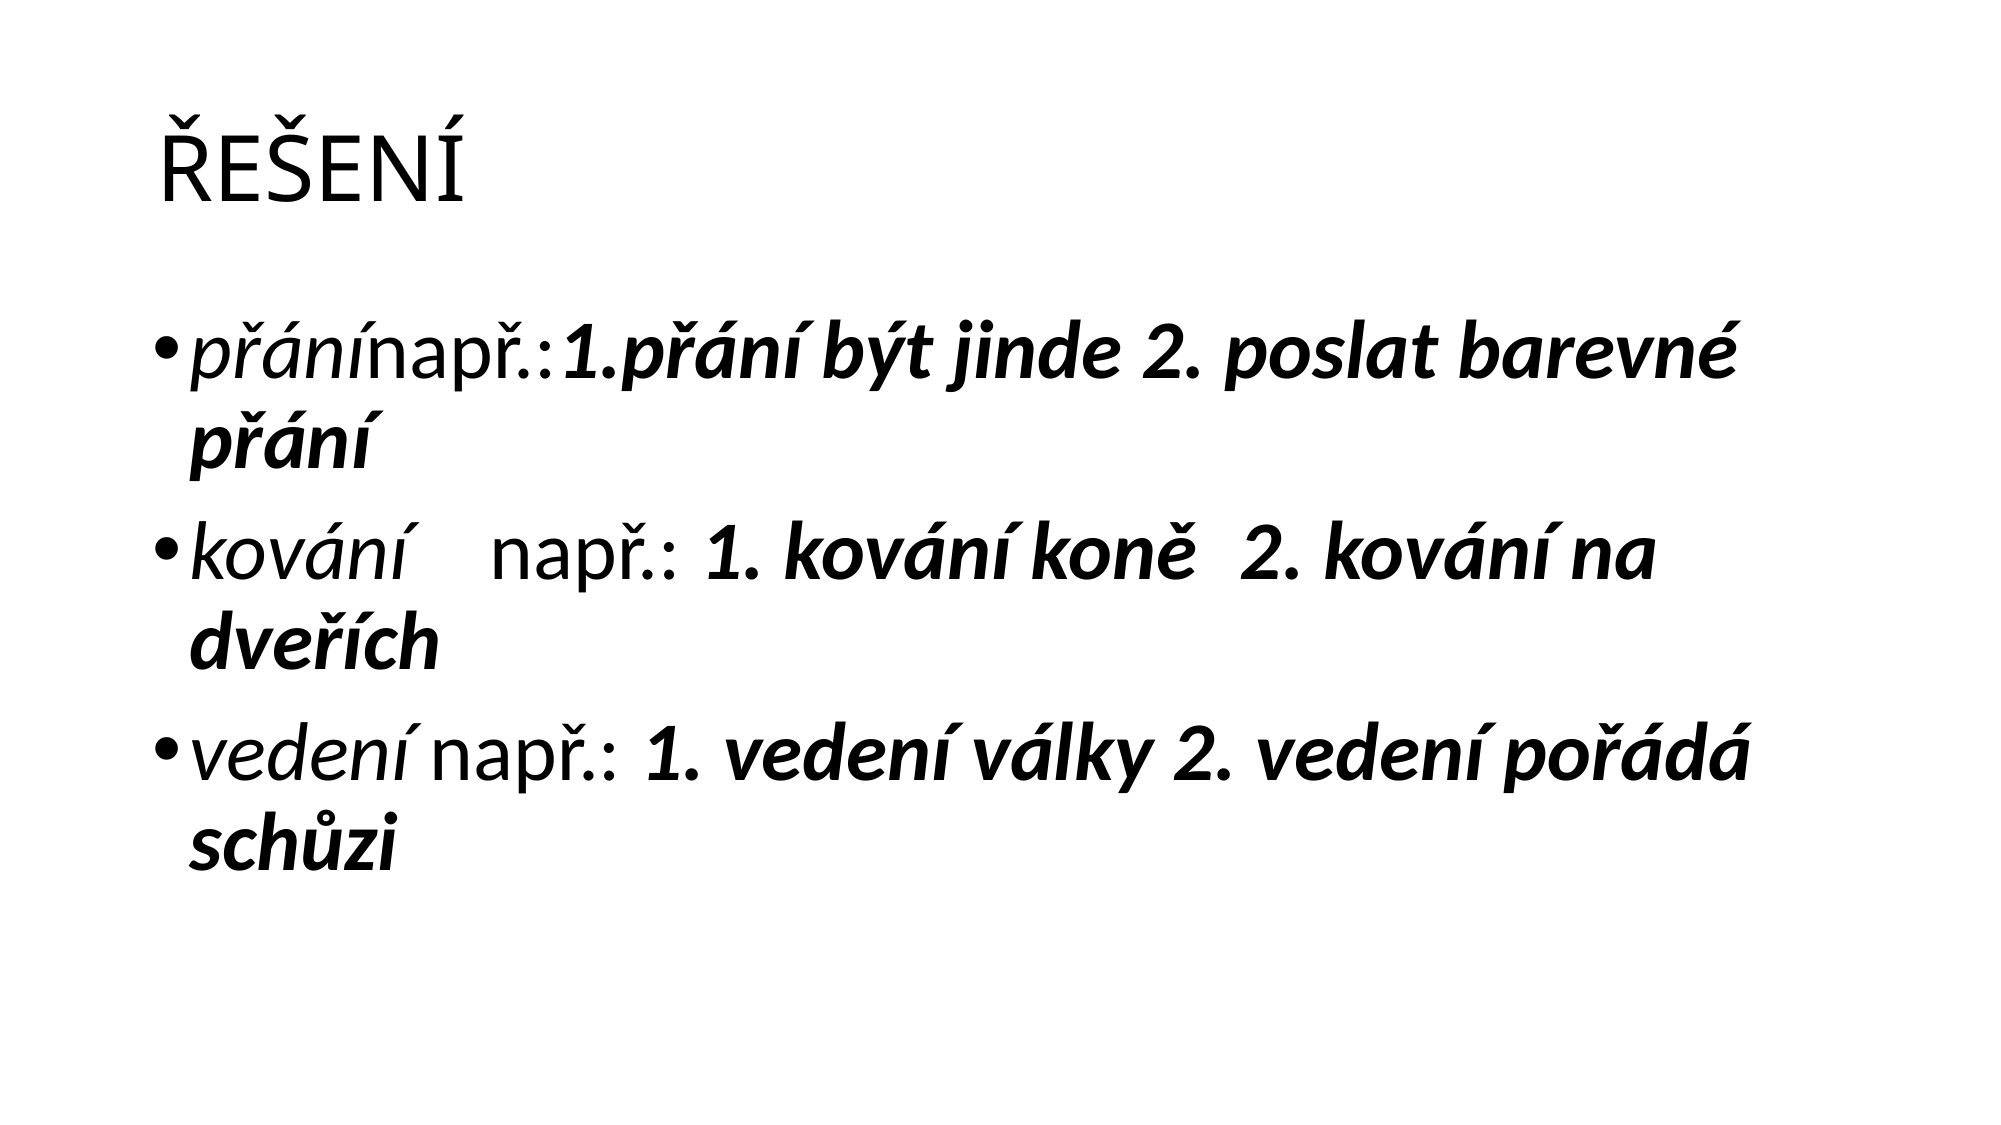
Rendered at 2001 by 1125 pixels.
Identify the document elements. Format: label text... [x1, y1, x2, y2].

list přánínapř.:1.přání být jinde 2. poslat barevné přání kování např.: 1. kování koně 2. kování na dveřích vedení např.: 1. vedení války 2. vedení pořádá schůzi [137, 299, 1863, 1014]
title ŘEŠENÍ [141, 62, 1867, 281]
